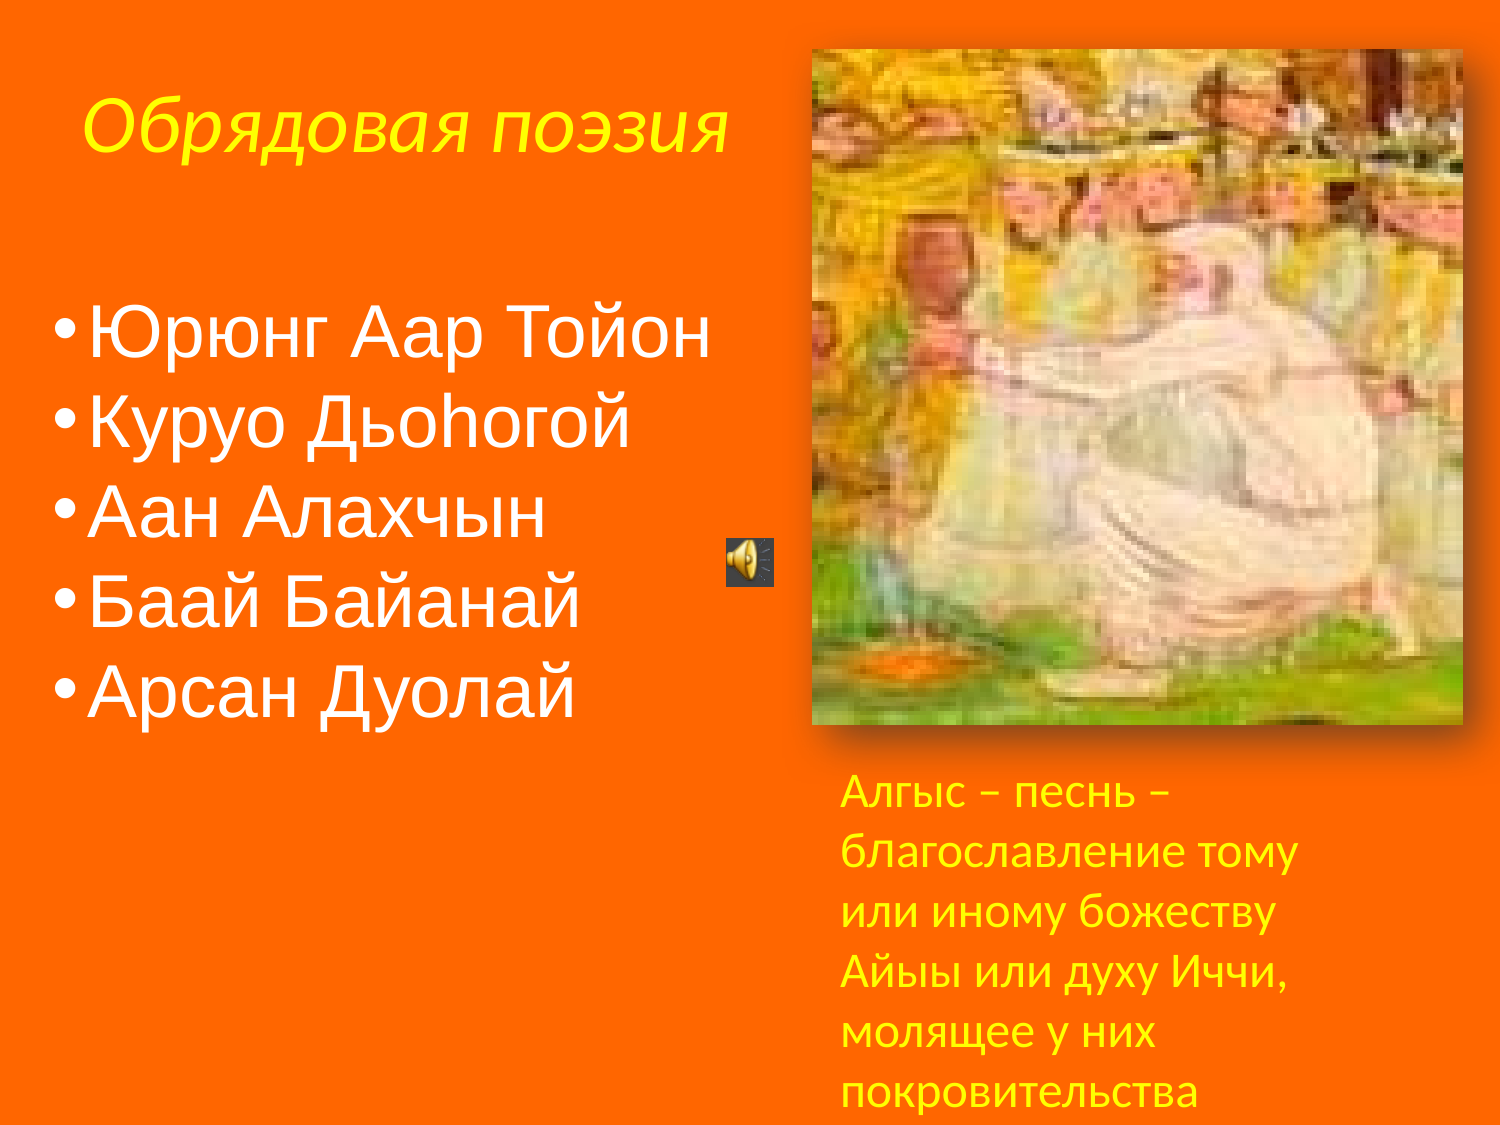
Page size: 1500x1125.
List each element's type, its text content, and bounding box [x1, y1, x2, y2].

list Алгыс – песнь – благославление тому или иному божеству Айыы или духу Иччи, молящее у них покровительства [824, 767, 1388, 1125]
picture [724, 537, 776, 588]
picture [812, 49, 1463, 726]
title Обрядовая поэзия [49, 24, 763, 213]
text_box Юрюнг Аар Тойон Куруо Дьоhогой Аан Алахчын Баай Байанай Арсан Дуолай [37, 274, 788, 740]
